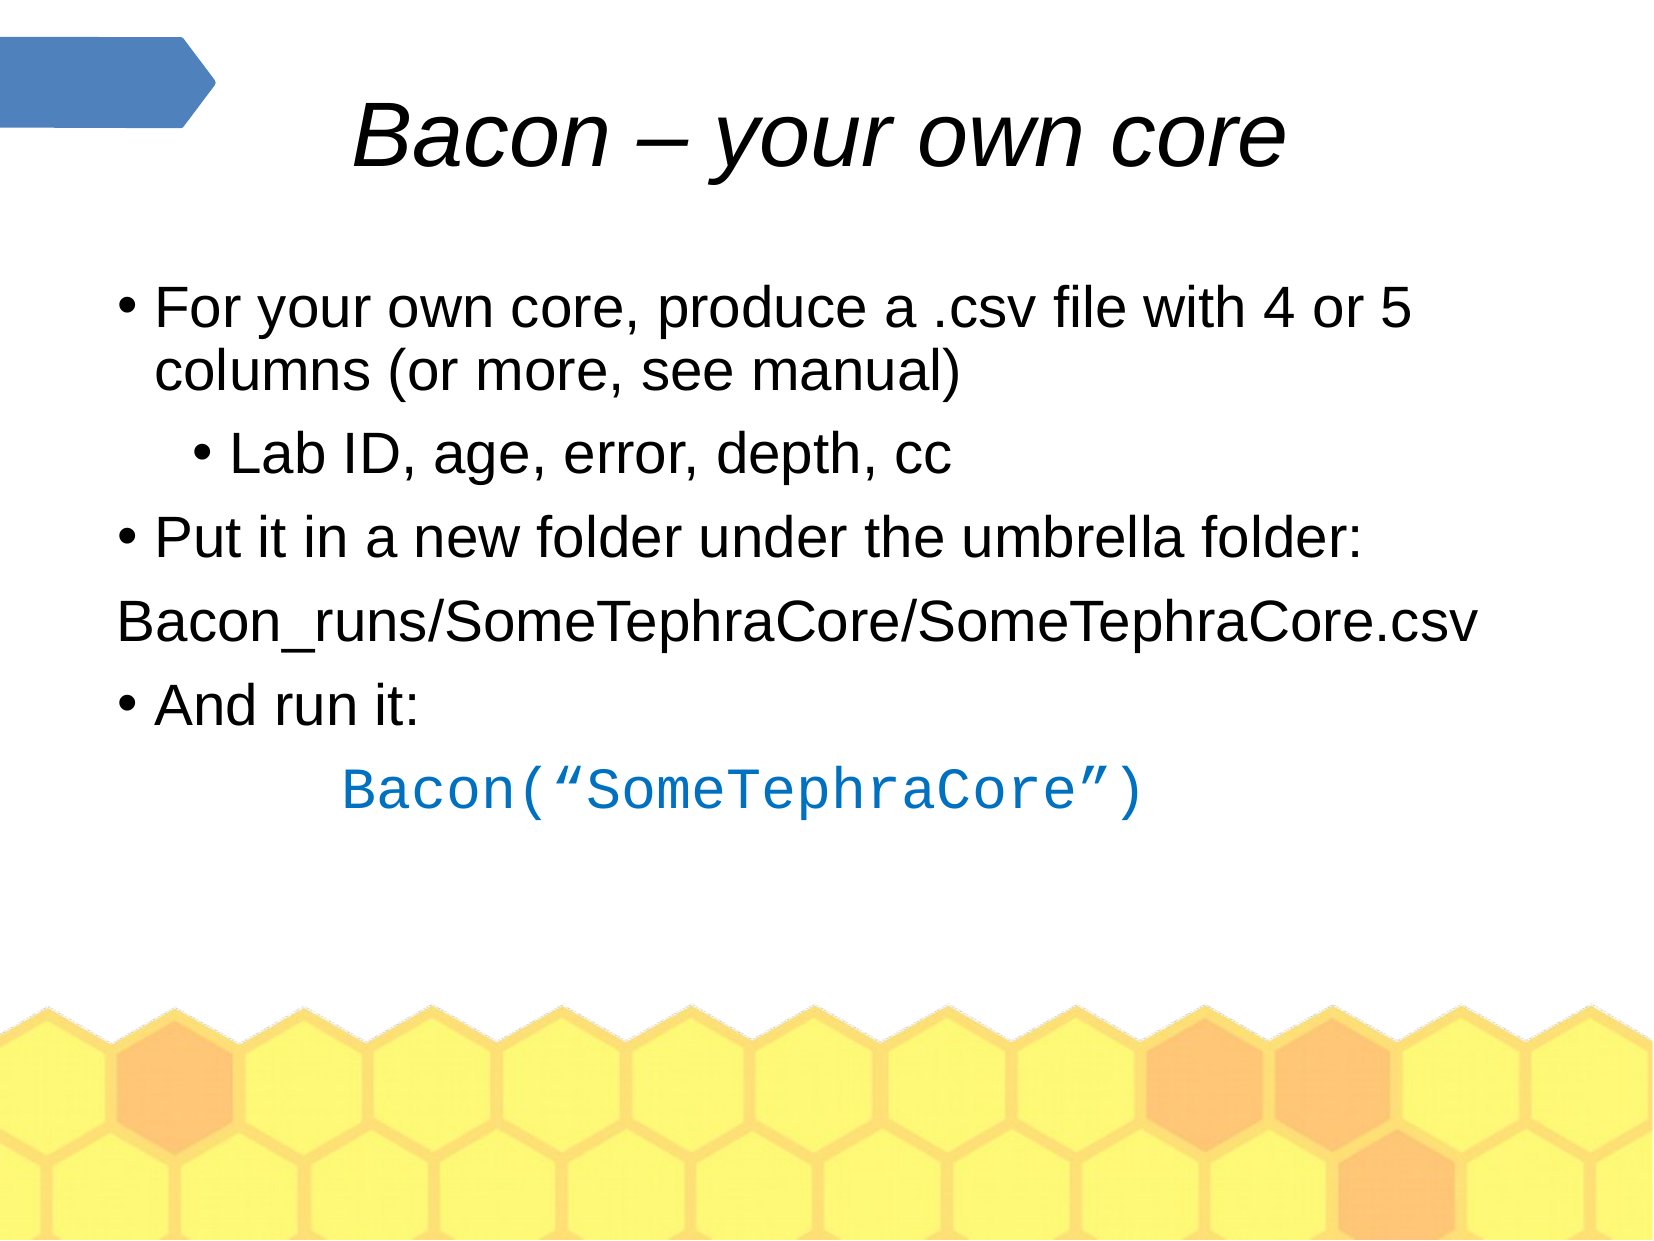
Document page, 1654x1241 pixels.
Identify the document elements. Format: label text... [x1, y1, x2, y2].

picture [0, 1001, 1653, 1240]
text_box Bacon – your own core [351, 21, 1560, 253]
text_box For your own core, produce a .csv file with 4 or 5 columns (or more, see manual) Lab ID, age, error, depth, cc Put it in a new folder under the umbrella folder: Bacon_runs/SomeTephraCore/SomeTephraCore.csv And run it: Bacon(“SomeTephraCore”) [116, 276, 1560, 960]
